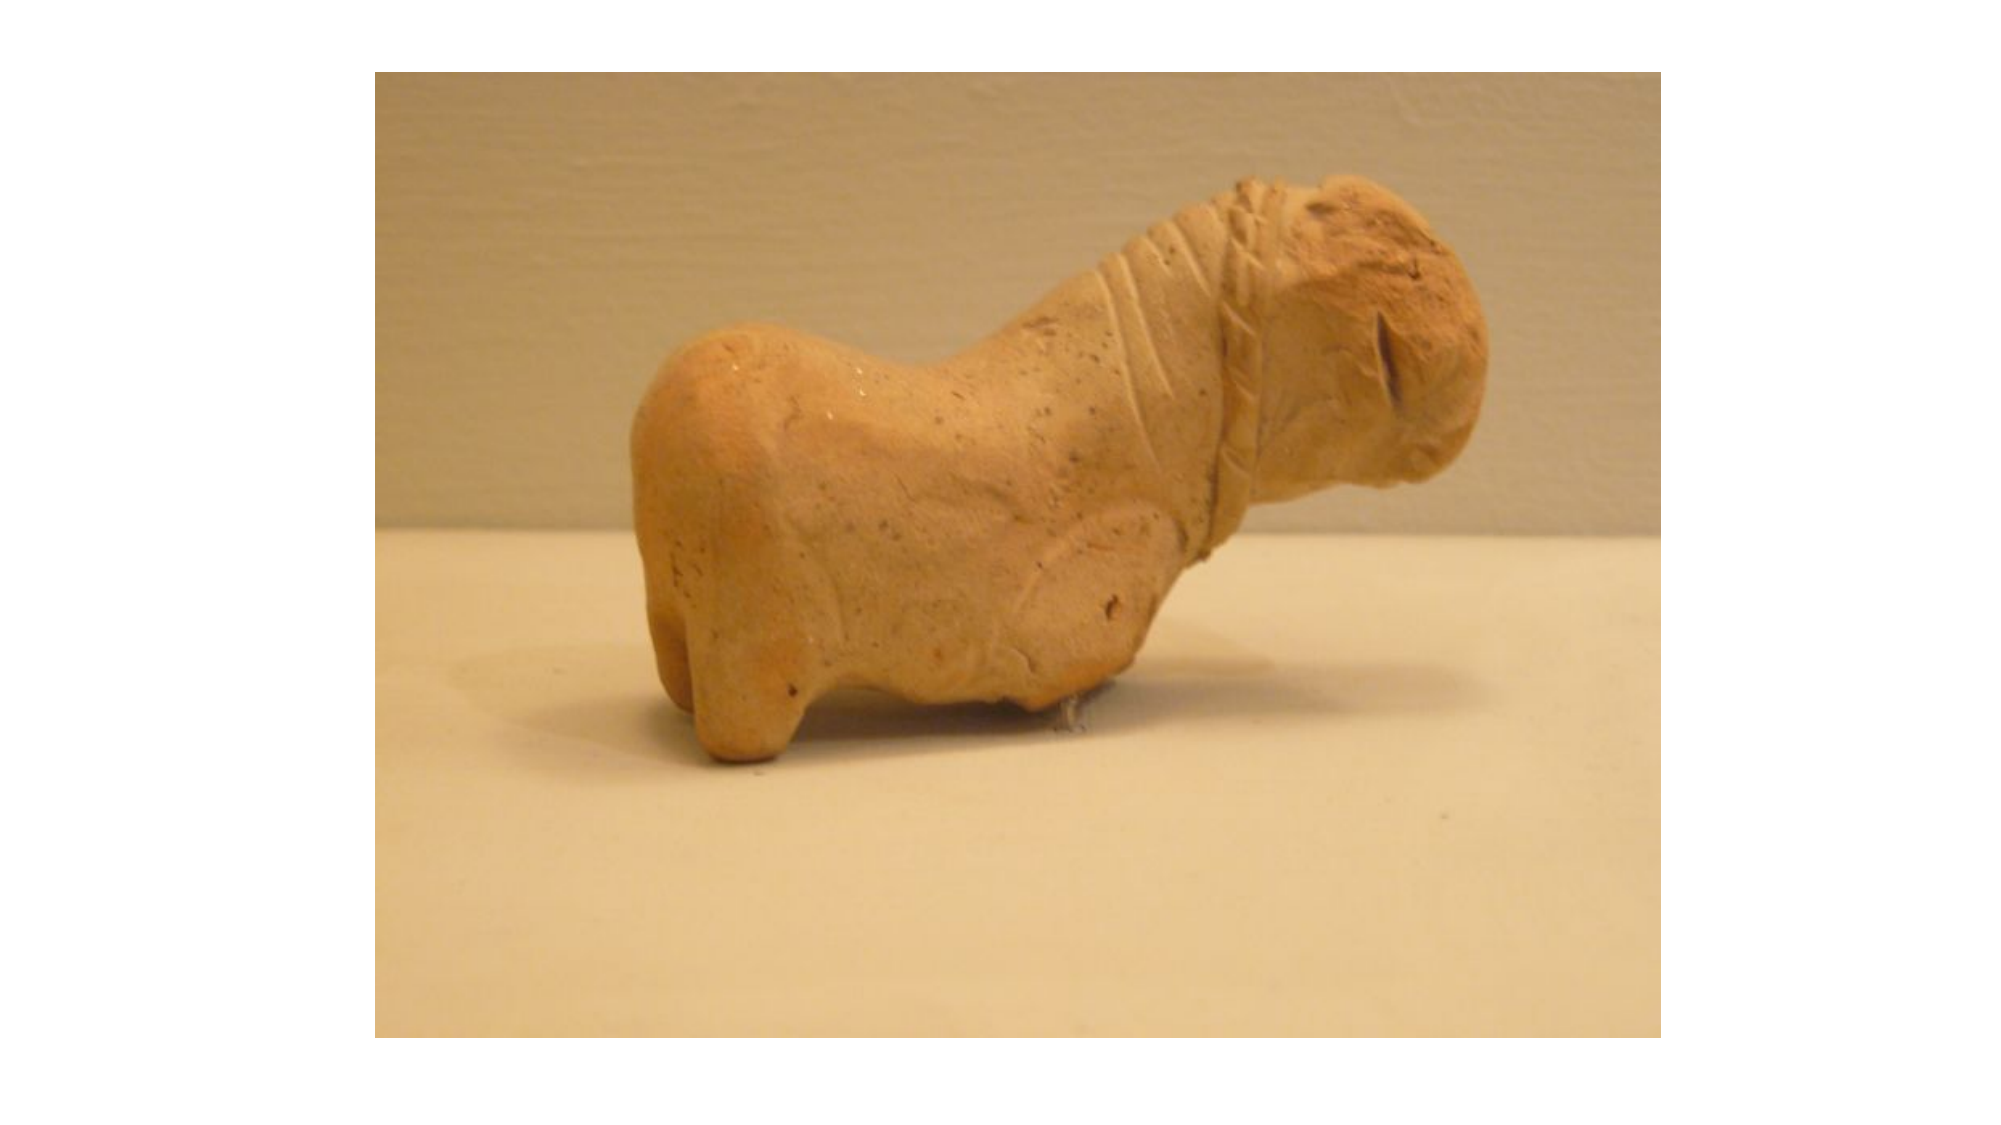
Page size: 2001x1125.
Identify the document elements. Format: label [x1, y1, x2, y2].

picture [374, 72, 1661, 1038]
